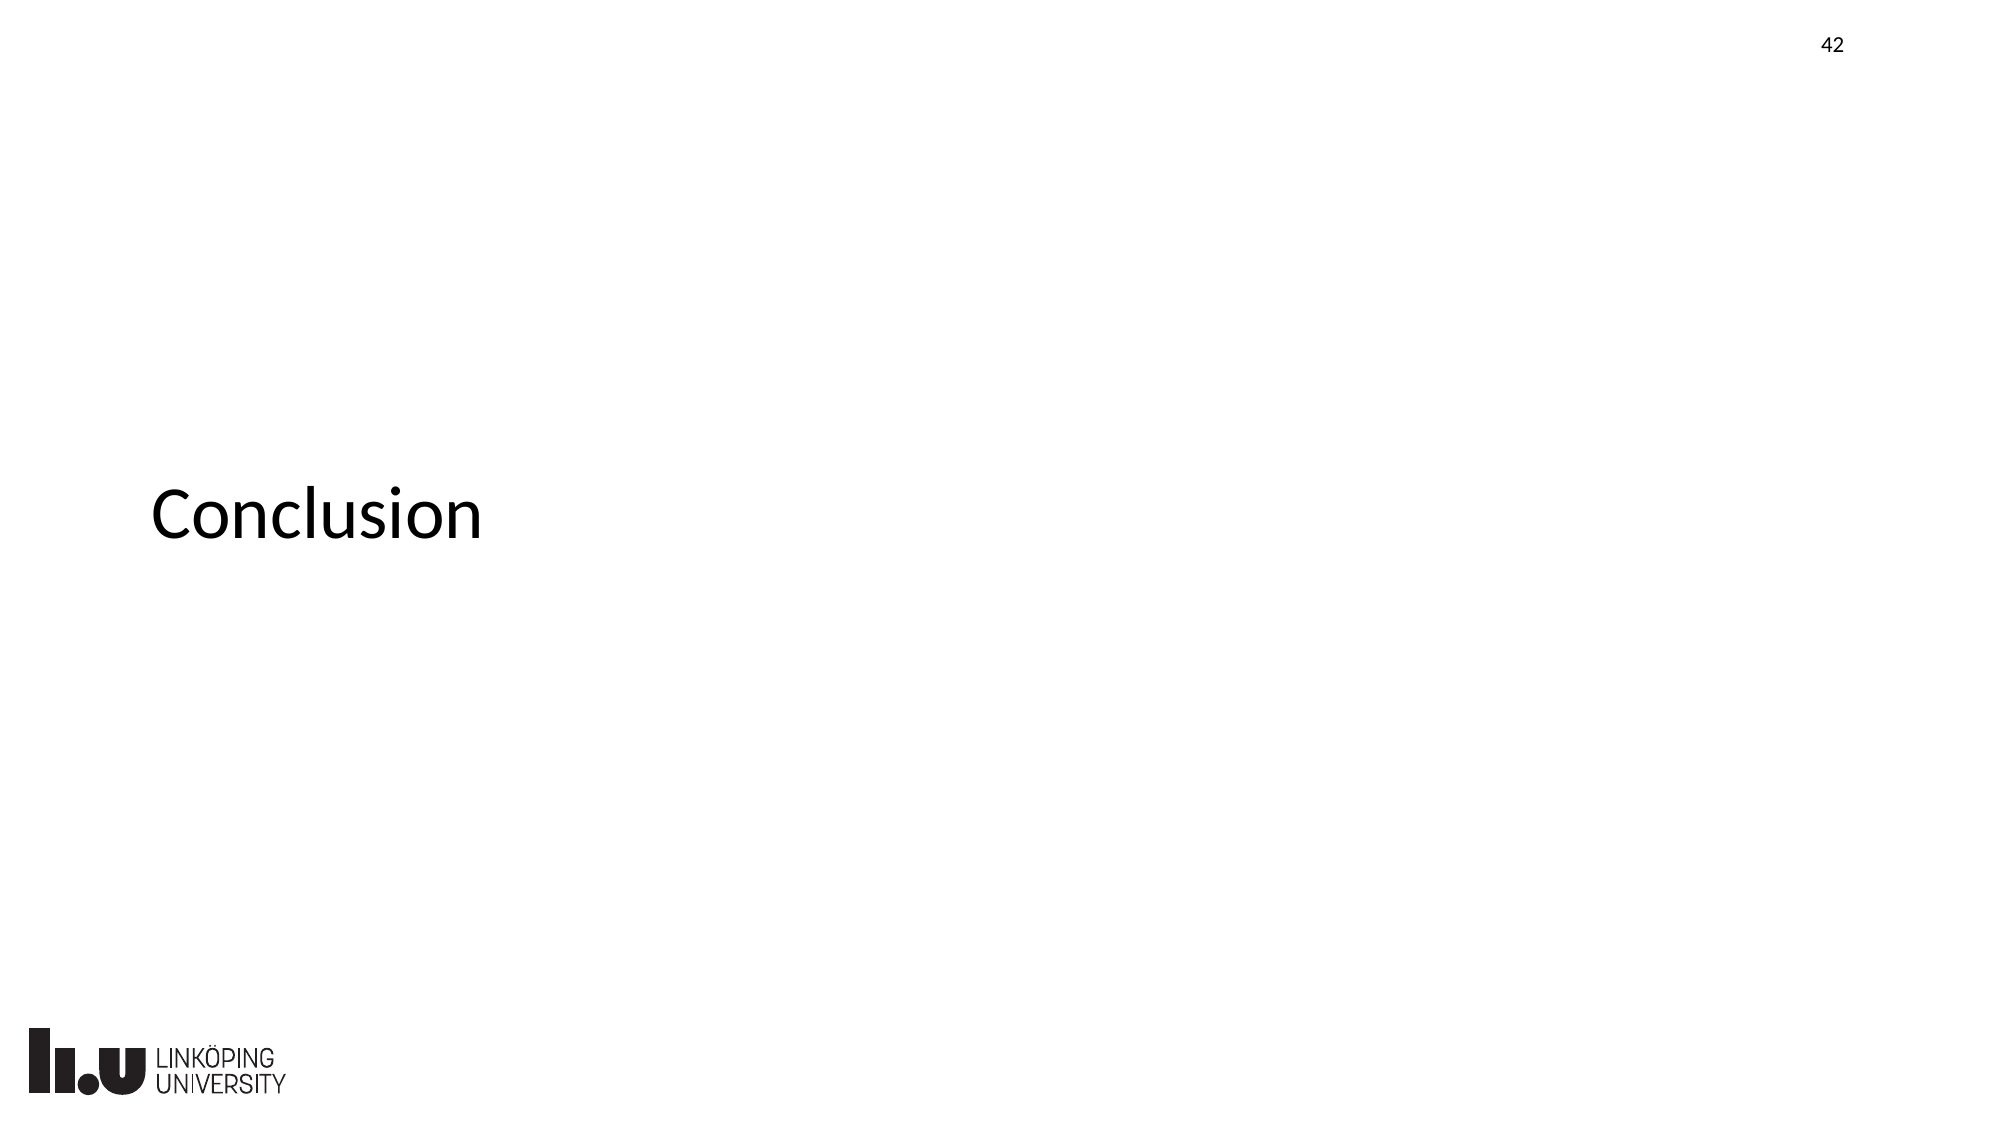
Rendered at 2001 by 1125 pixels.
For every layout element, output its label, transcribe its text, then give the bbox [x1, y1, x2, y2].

slide_number 42 [1773, 0, 1845, 59]
title Conclusion [136, 249, 1862, 563]
